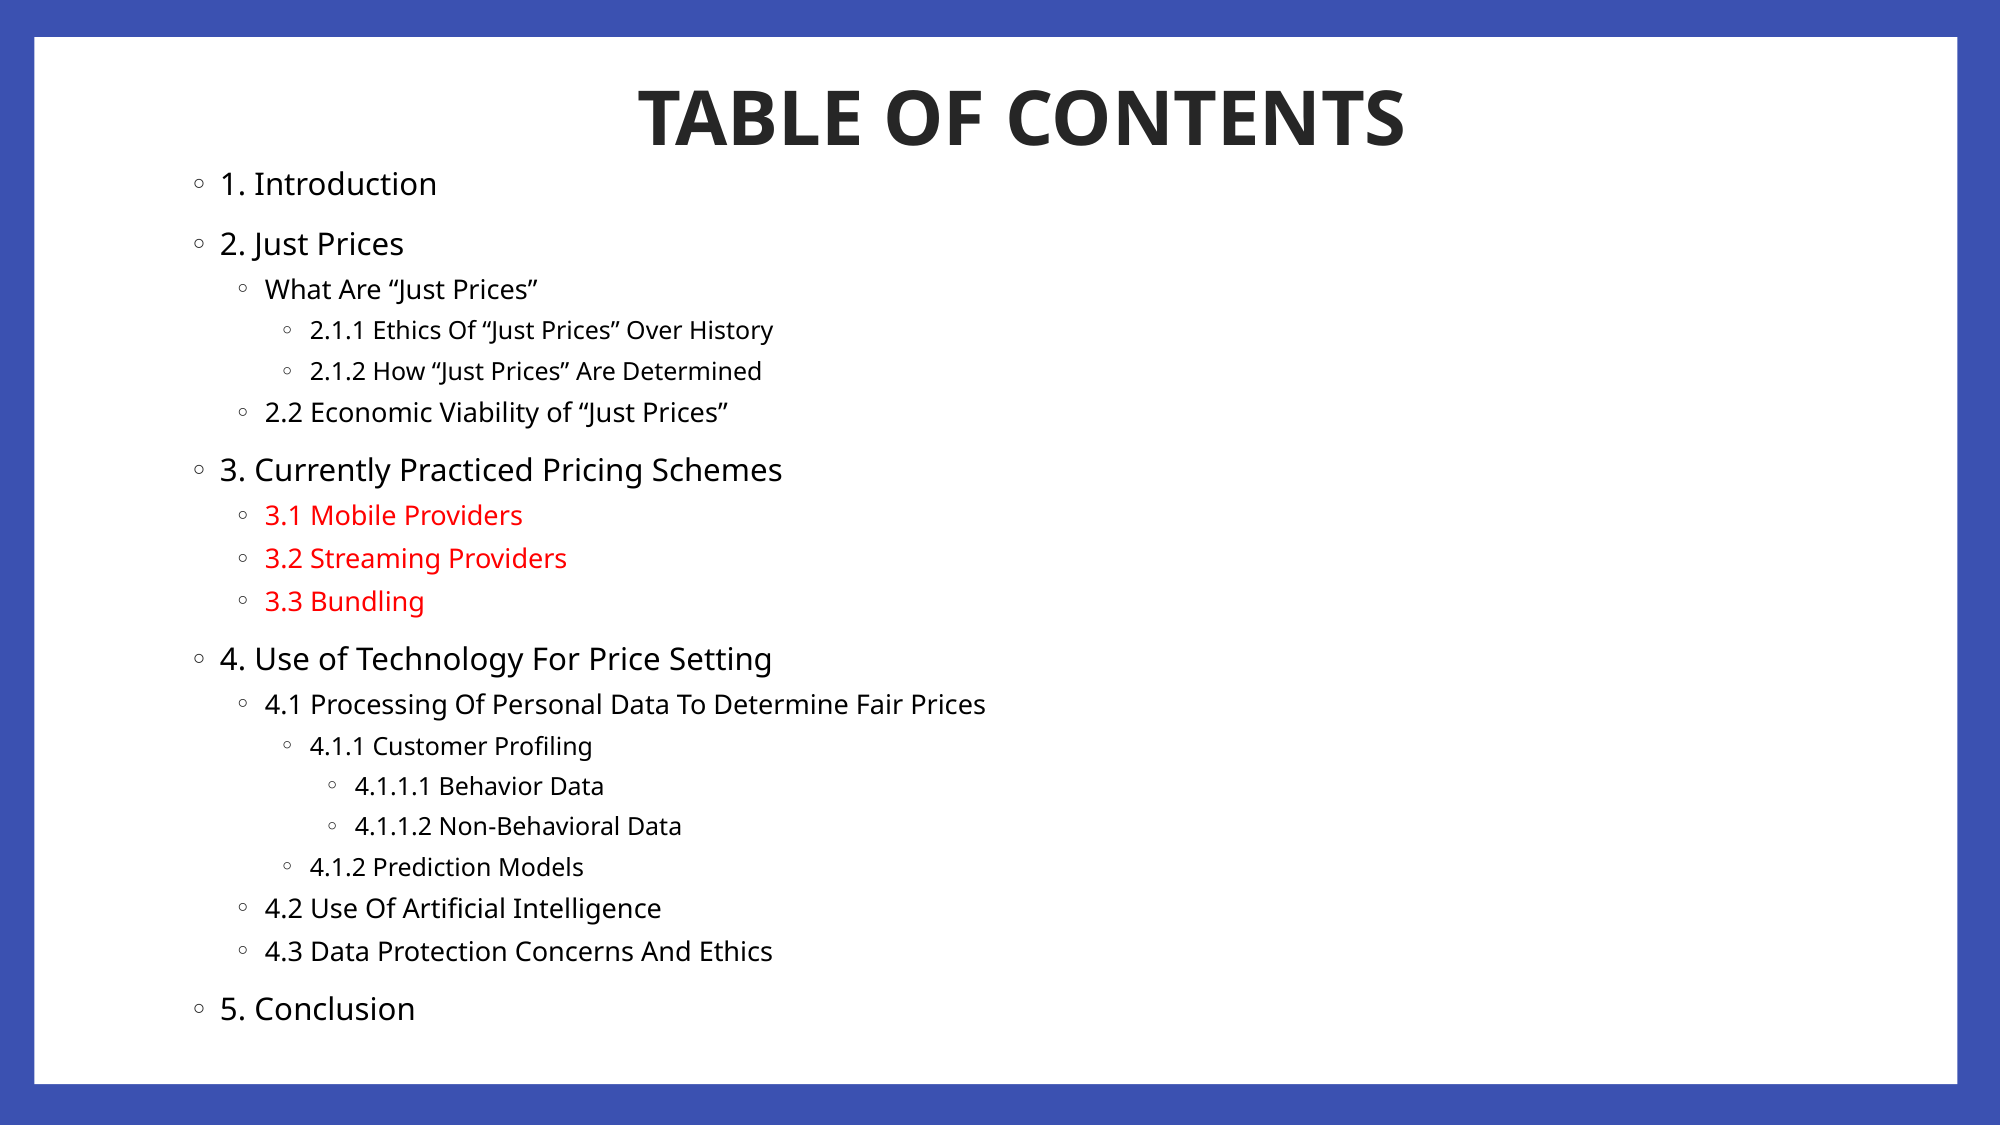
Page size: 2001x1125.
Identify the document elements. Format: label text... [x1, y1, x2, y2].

title TABLE OF CONTENTS [622, 38, 1469, 153]
text_box [34, 37, 1958, 1085]
text_box [0, 0, 2000, 1125]
list 1. Introduction 2. Just Prices What Are “Just Prices” 2.1.1 Ethics Of “Just Prices” Over History 2.1.2 How “Just Prices” Are Determined 2.2 Economic Viability of “Just Prices” 3. Currently Practiced Pricing Schemes 3.1 Mobile Providers 3.2 Streaming Providers 3.3 Bundling 4. Use of Technology For Price Setting 4.1 Processing Of Personal Data To Determine Fair Prices 4.1.1 Customer Profiling 4.1.1.1 Behavior Data 4.1.1.2 Non-Behavioral Data 4.1.2 Prediction Models 4.2 Use Of Artificial Intelligence 4.3 Data Protection Concerns And Ethics 5. Conclusion [174, 153, 1825, 1039]
